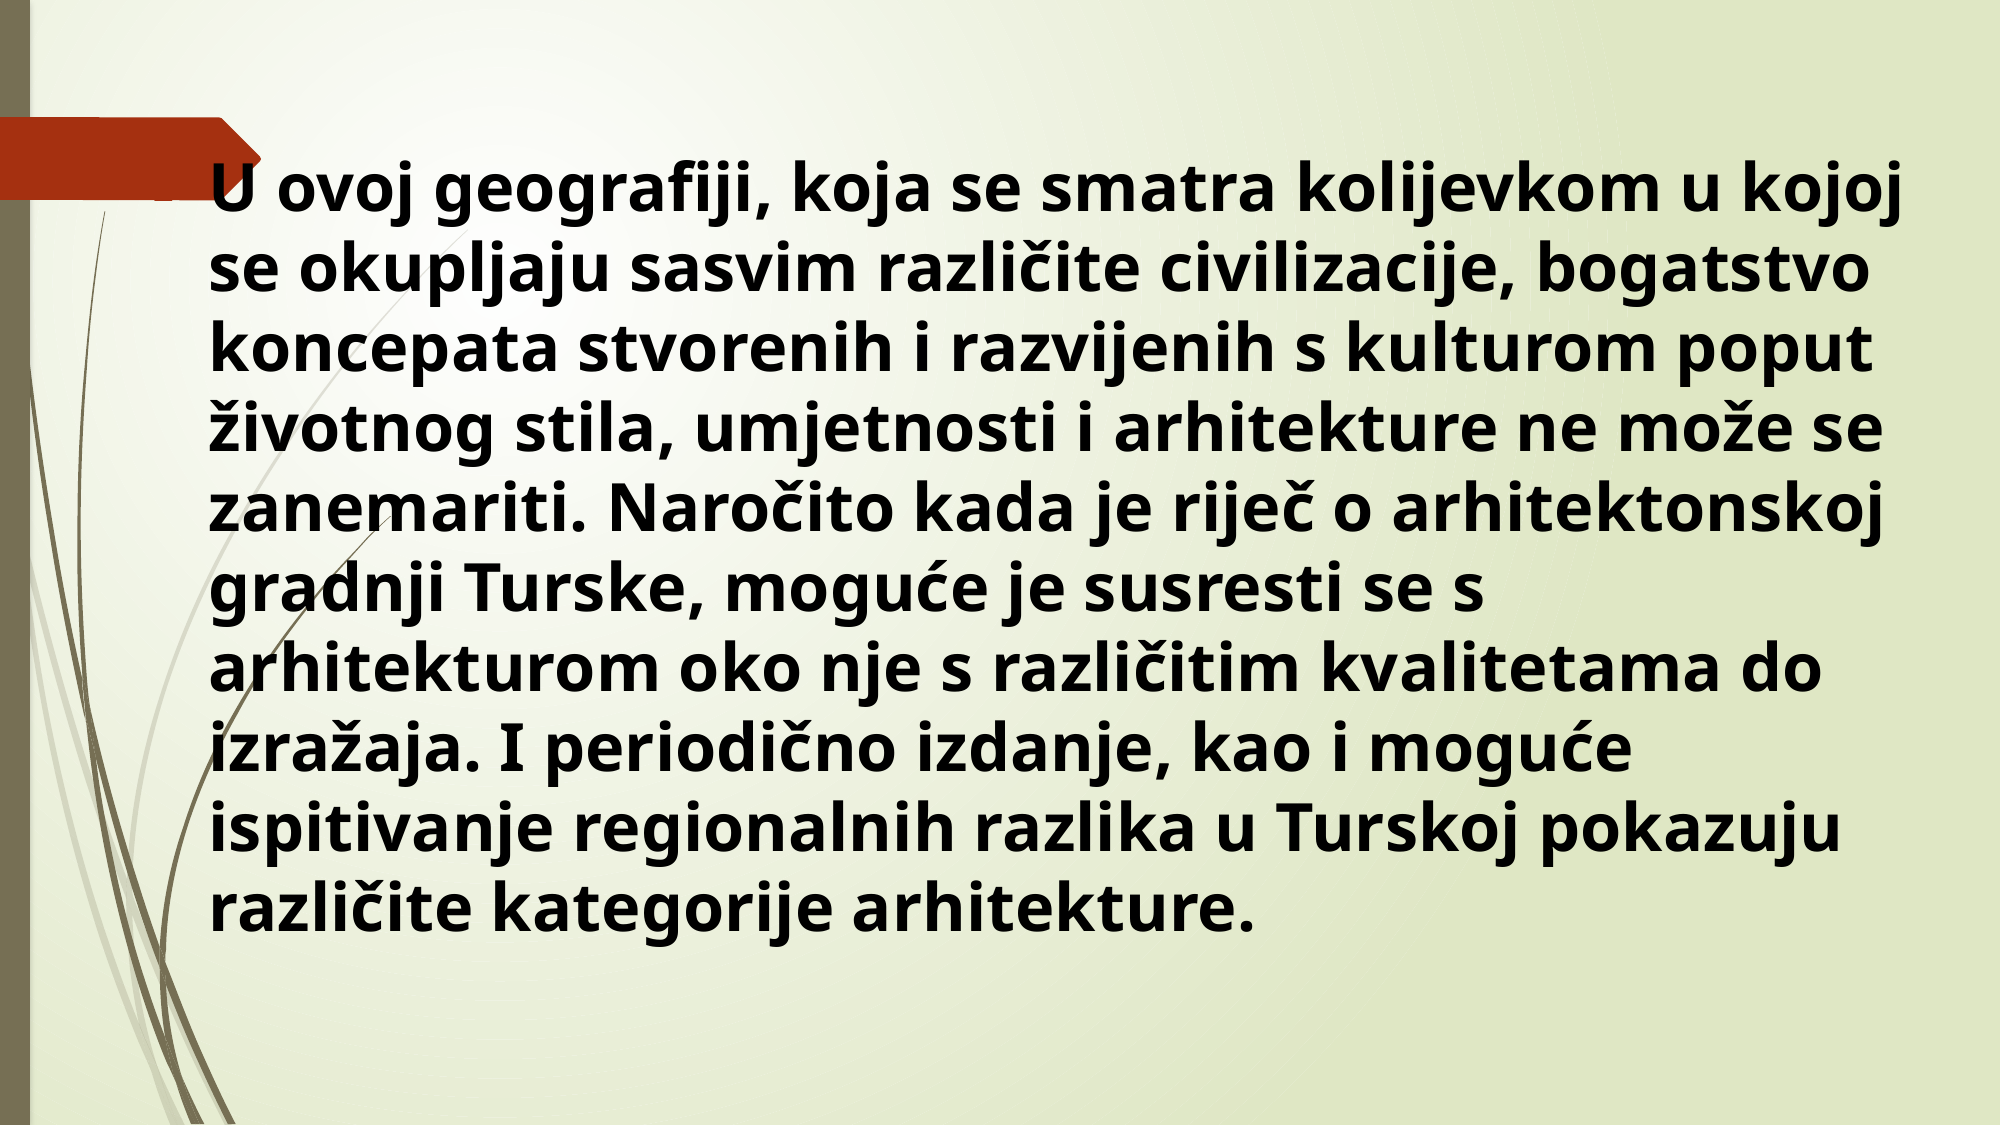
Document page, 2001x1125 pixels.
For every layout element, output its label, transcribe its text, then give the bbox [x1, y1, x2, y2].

list U ovoj geografiji, koja se smatra kolijevkom u kojoj se okupljaju sasvim različite civilizacije, bogatstvo koncepata stvorenih i razvijenih s kulturom poput životnog stila, umjetnosti i arhitekture ne može se zanemariti. Naročito kada je riječ o arhitektonskoj gradnji Turske, moguće je susresti se s arhitekturom oko nje s različitim kvalitetama do izražaja. I periodično izdanje, kao i moguće ispitivanje regionalnih razlika u Turskoj pokazuju različite kategorije arhitekture. [137, 137, 1950, 988]
